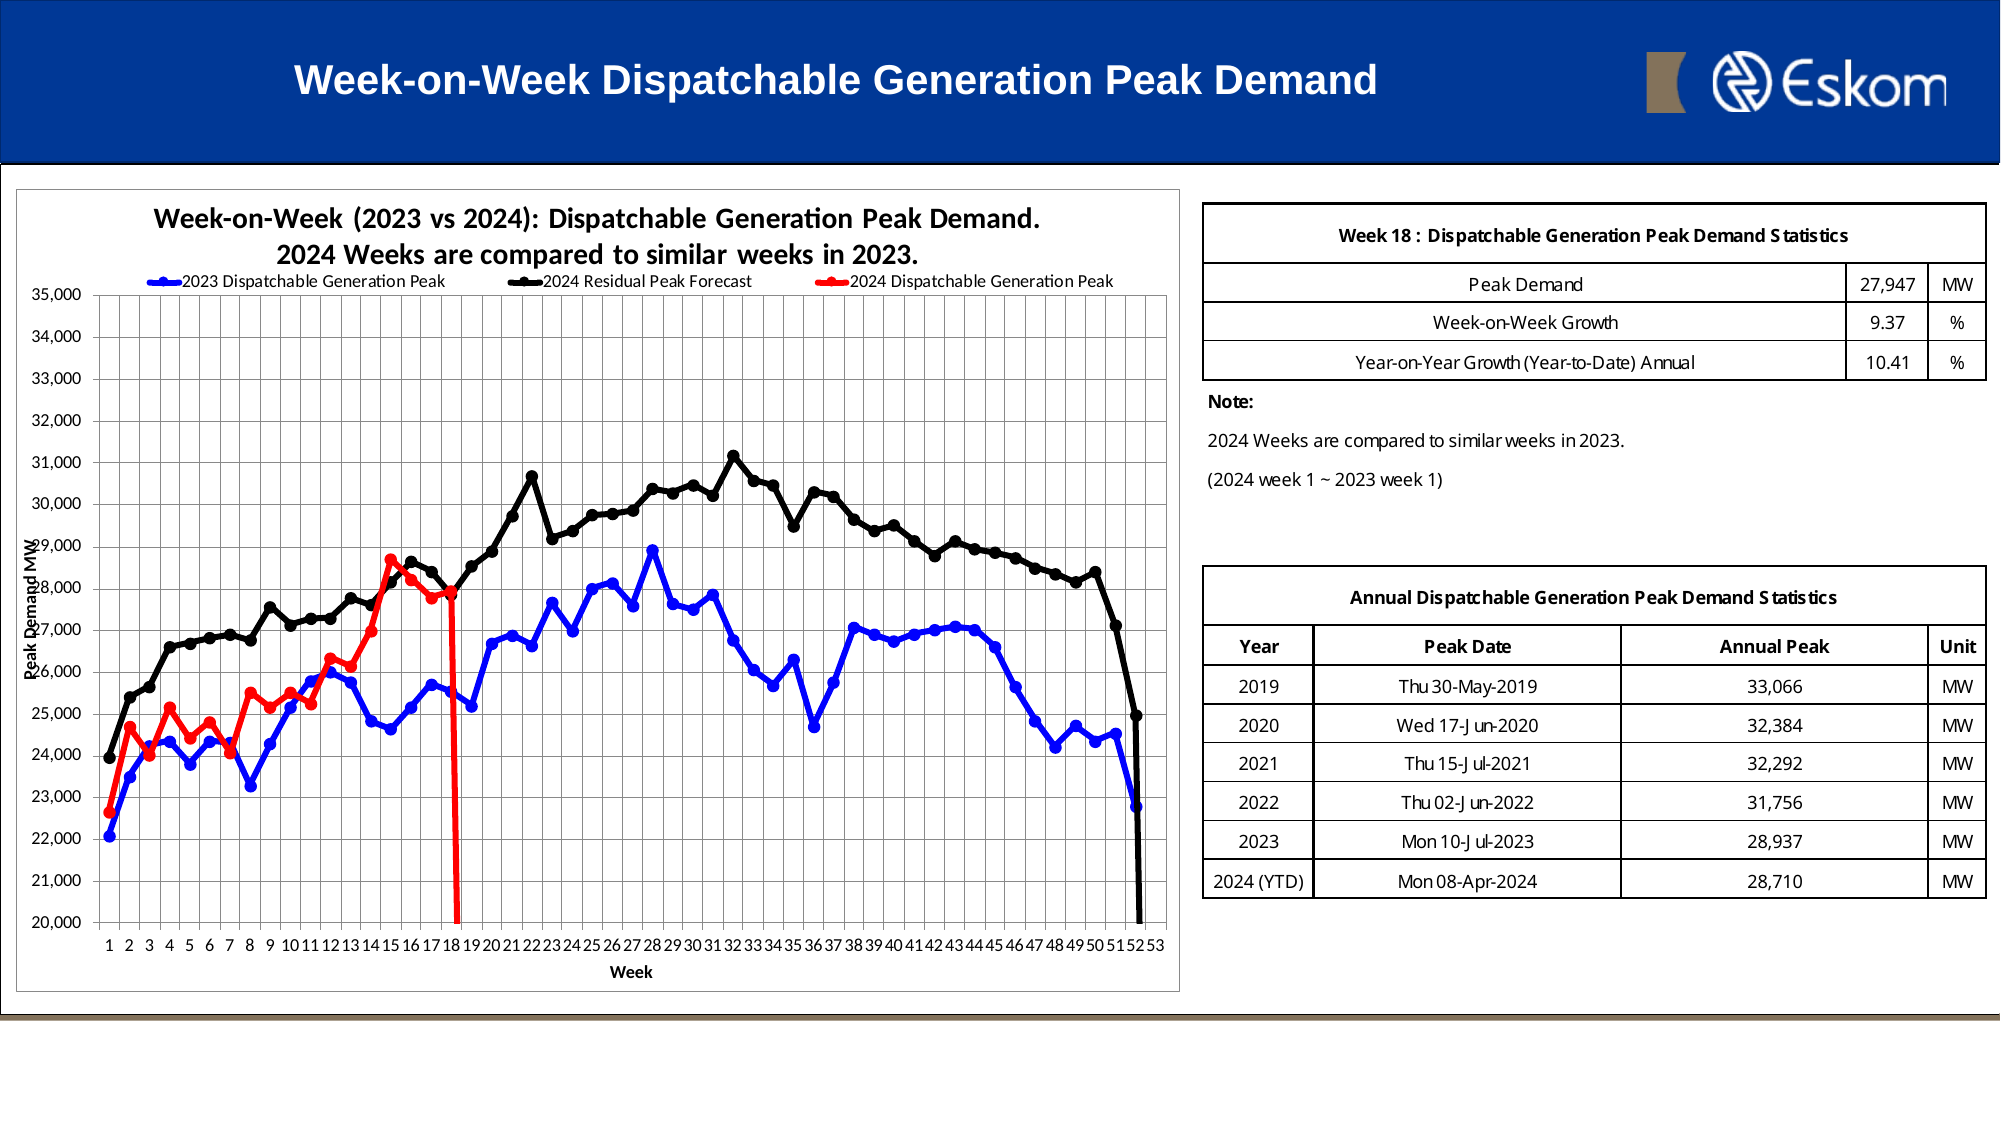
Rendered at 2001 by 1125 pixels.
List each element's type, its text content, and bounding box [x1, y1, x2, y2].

text_box Week-on-Week Dispatchable Generation Peak Demand [279, 27, 1426, 137]
picture [0, 163, 2000, 1016]
